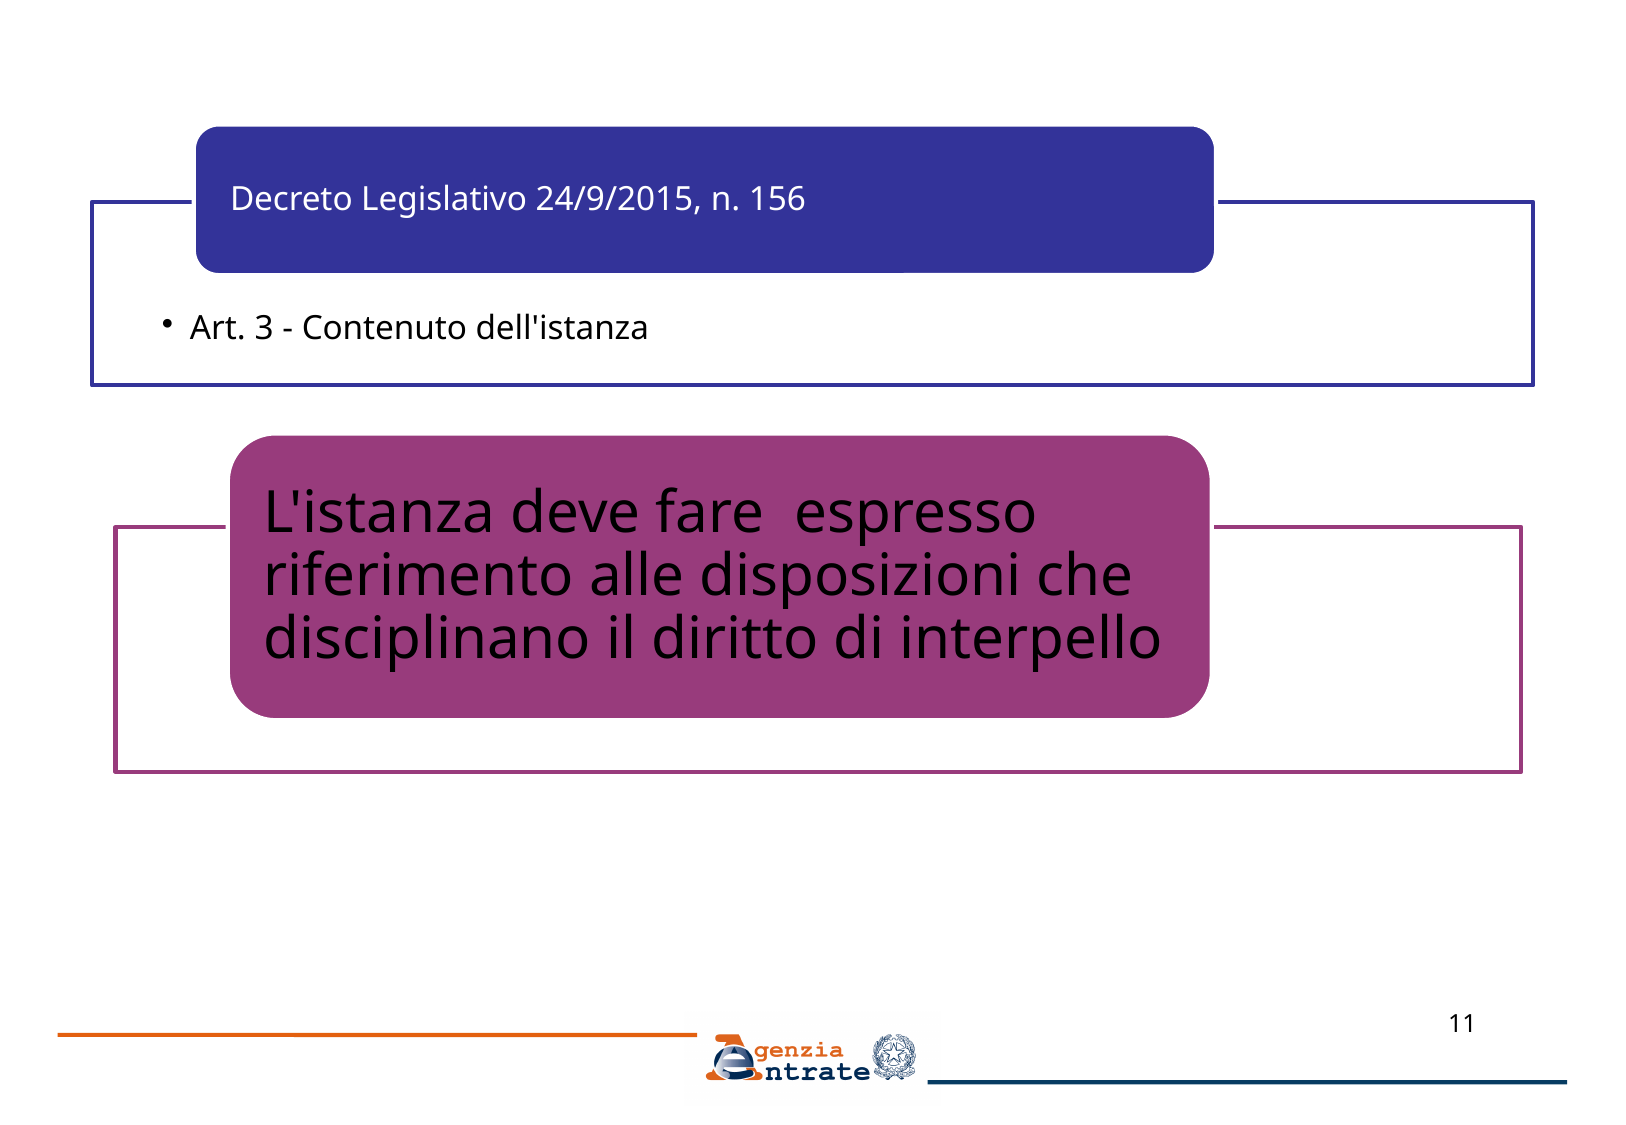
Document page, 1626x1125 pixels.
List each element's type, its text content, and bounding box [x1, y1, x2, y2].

text_box [113, 525, 1523, 774]
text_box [193, 124, 1217, 276]
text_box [227, 433, 1238, 721]
slide_number 11 [1391, 999, 1534, 1059]
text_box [91, 201, 1534, 386]
picture [684, 1011, 941, 1106]
